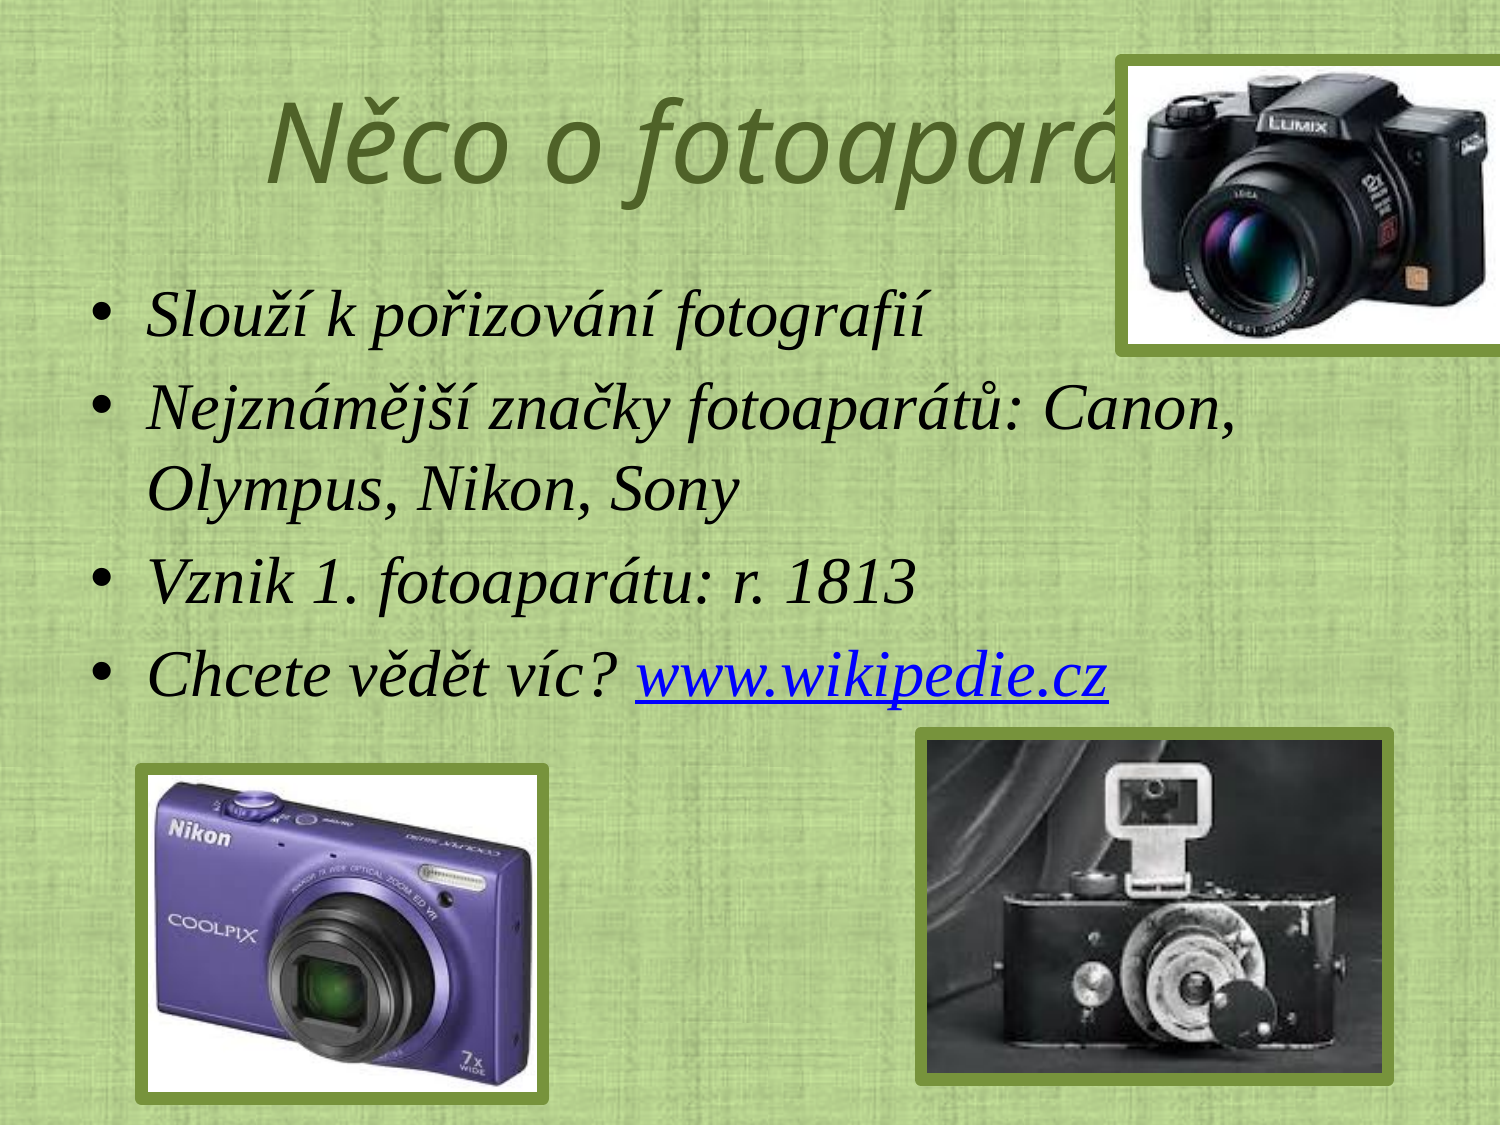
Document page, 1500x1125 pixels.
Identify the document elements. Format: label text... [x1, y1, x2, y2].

title Něco o fotoaparátu [75, 45, 1425, 233]
picture [147, 774, 537, 1093]
picture [926, 739, 1383, 1074]
list Slouží k pořizování fotografií Nejznámější značky fotoaparátů: Canon, Olympus, Nikon, Sony Vznik 1. fotoaparátu: r. 1813 Chcete vědět víc? www.wikipedie.cz [75, 262, 1425, 1005]
picture [1127, 66, 1500, 345]
